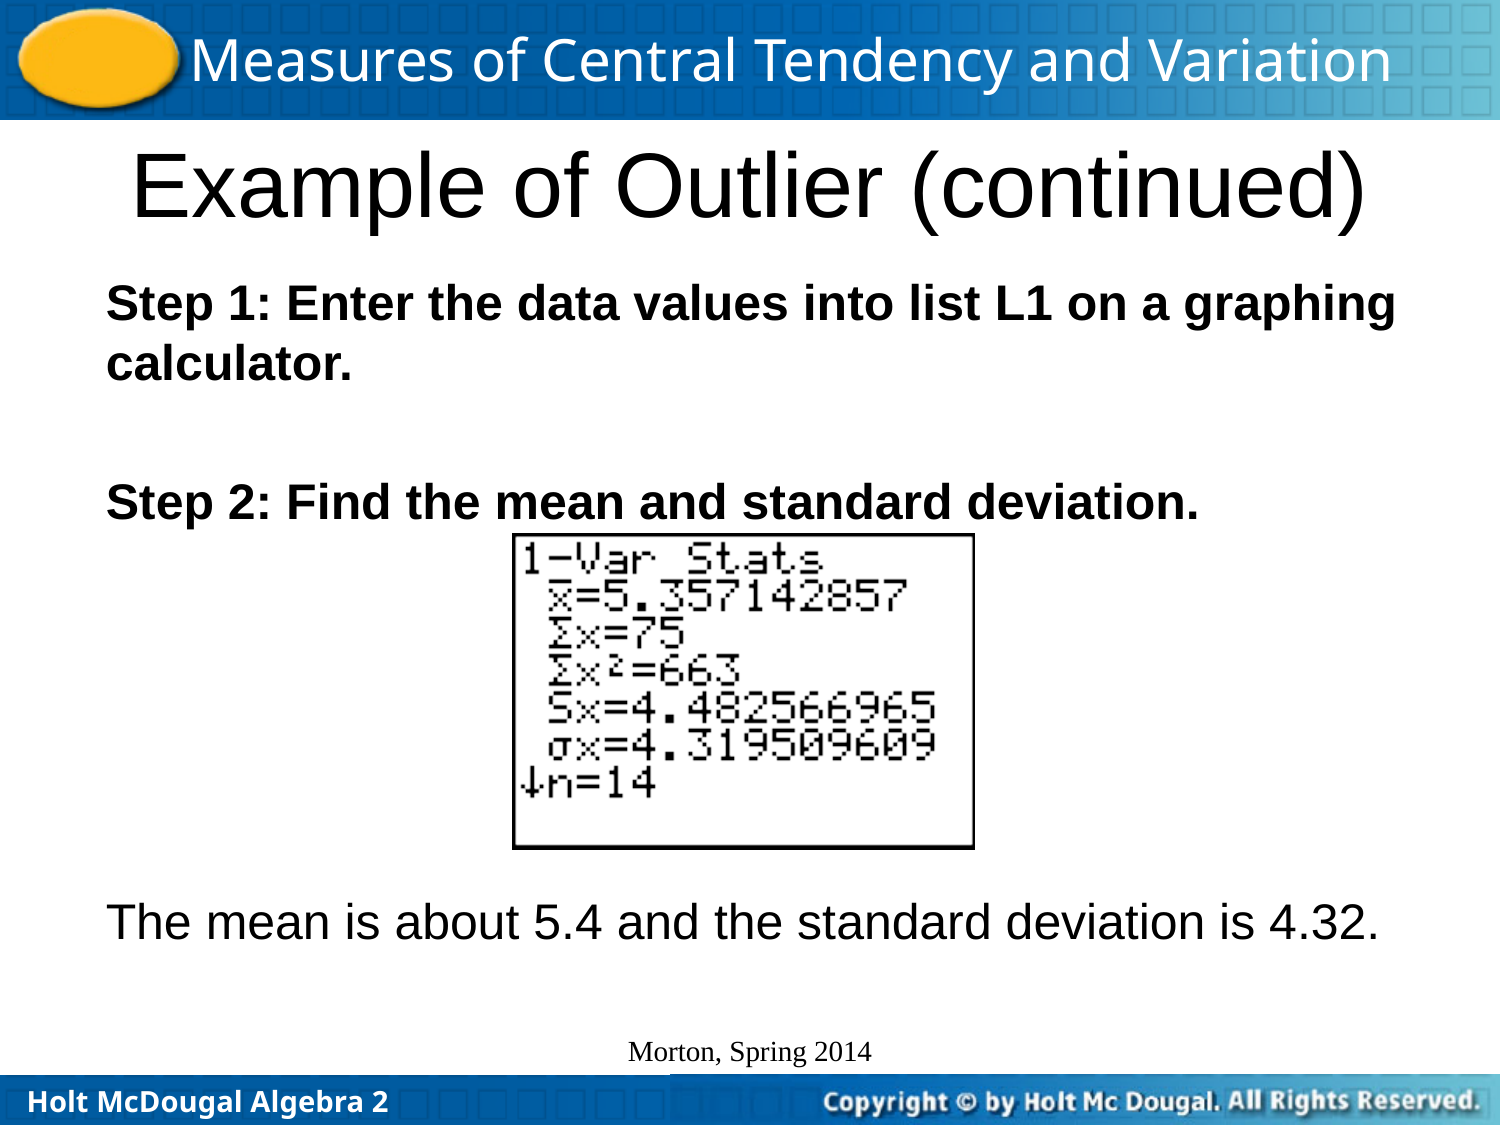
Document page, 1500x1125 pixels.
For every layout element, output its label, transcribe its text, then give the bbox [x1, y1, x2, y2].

footer Morton, Spring 2014 [512, 1024, 988, 1103]
picture [0, 1074, 1500, 1125]
picture [512, 533, 976, 851]
title Example of Outlier (continued) [75, 87, 1425, 275]
list Step 1: Enter the data values into list L1 on a graphing calculator. Step 2: Find the mean and standard deviation. The mean is about 5.4 and the standard deviation is 4.32. [75, 275, 1425, 1005]
picture [0, 0, 1500, 120]
